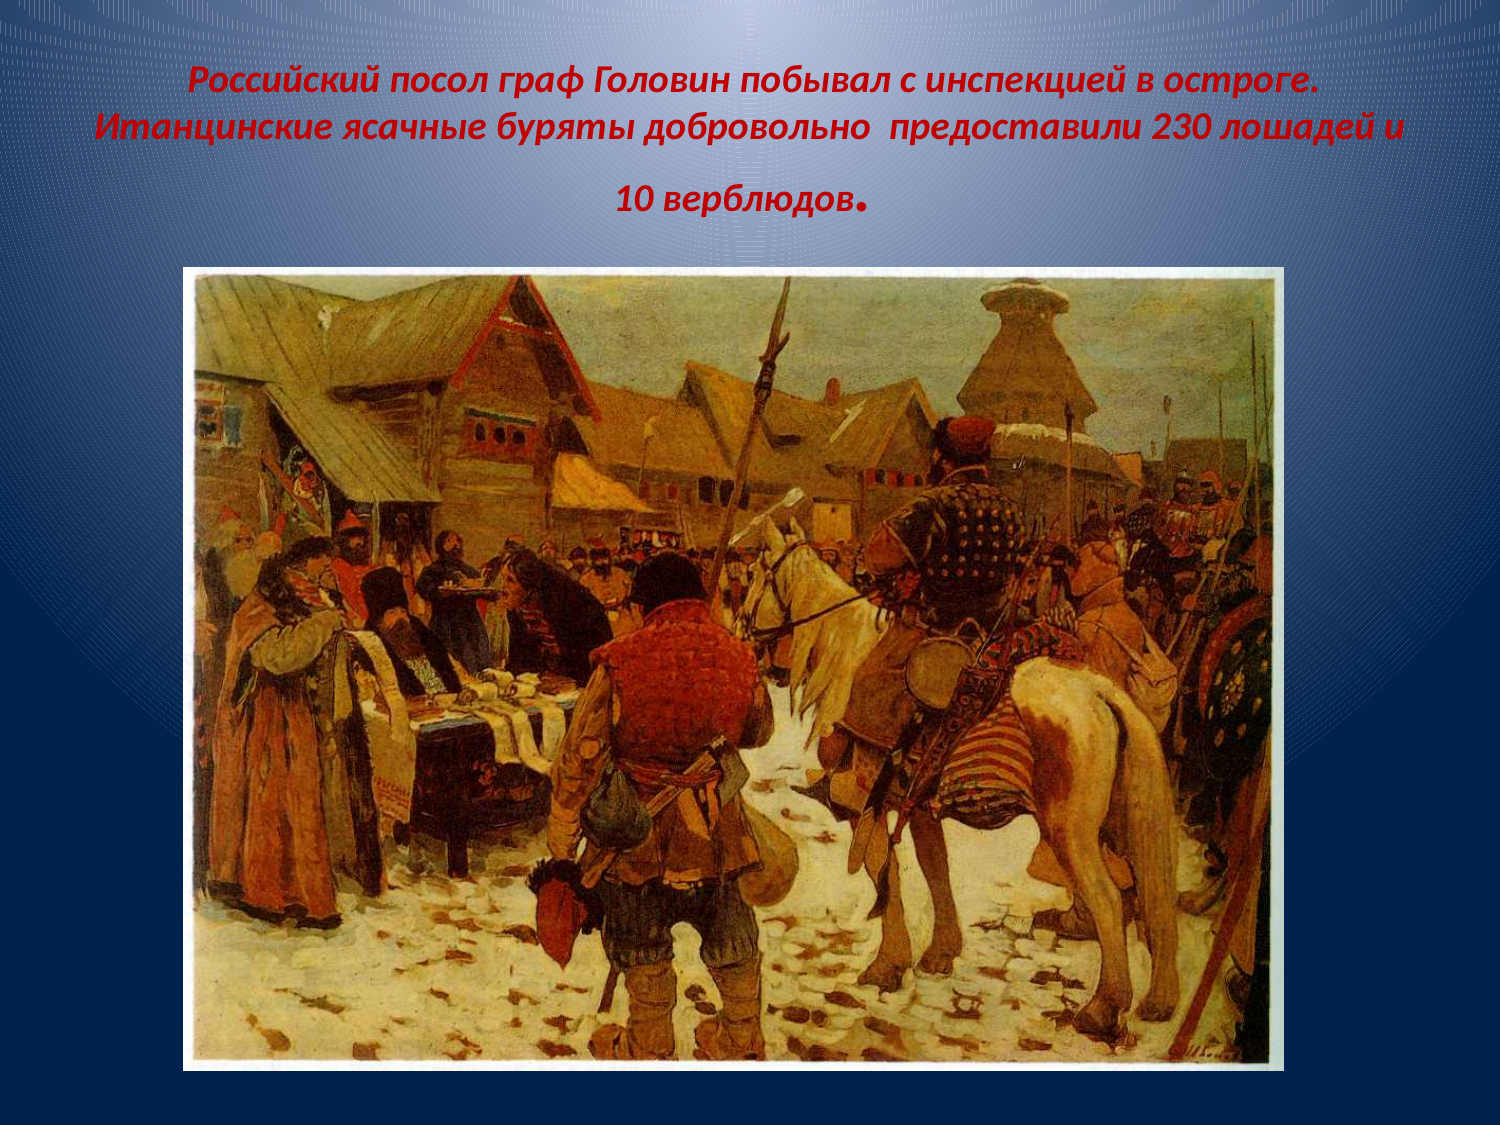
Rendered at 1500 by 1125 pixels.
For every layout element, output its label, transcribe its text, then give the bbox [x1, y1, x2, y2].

picture [182, 266, 1284, 1071]
title Российский посол граф Головин побывал с инспекцией в остроге. Итанцинские ясачные буряты добровольно предоставили 230 лошадей и 10 верблюдов. [75, 45, 1425, 233]
